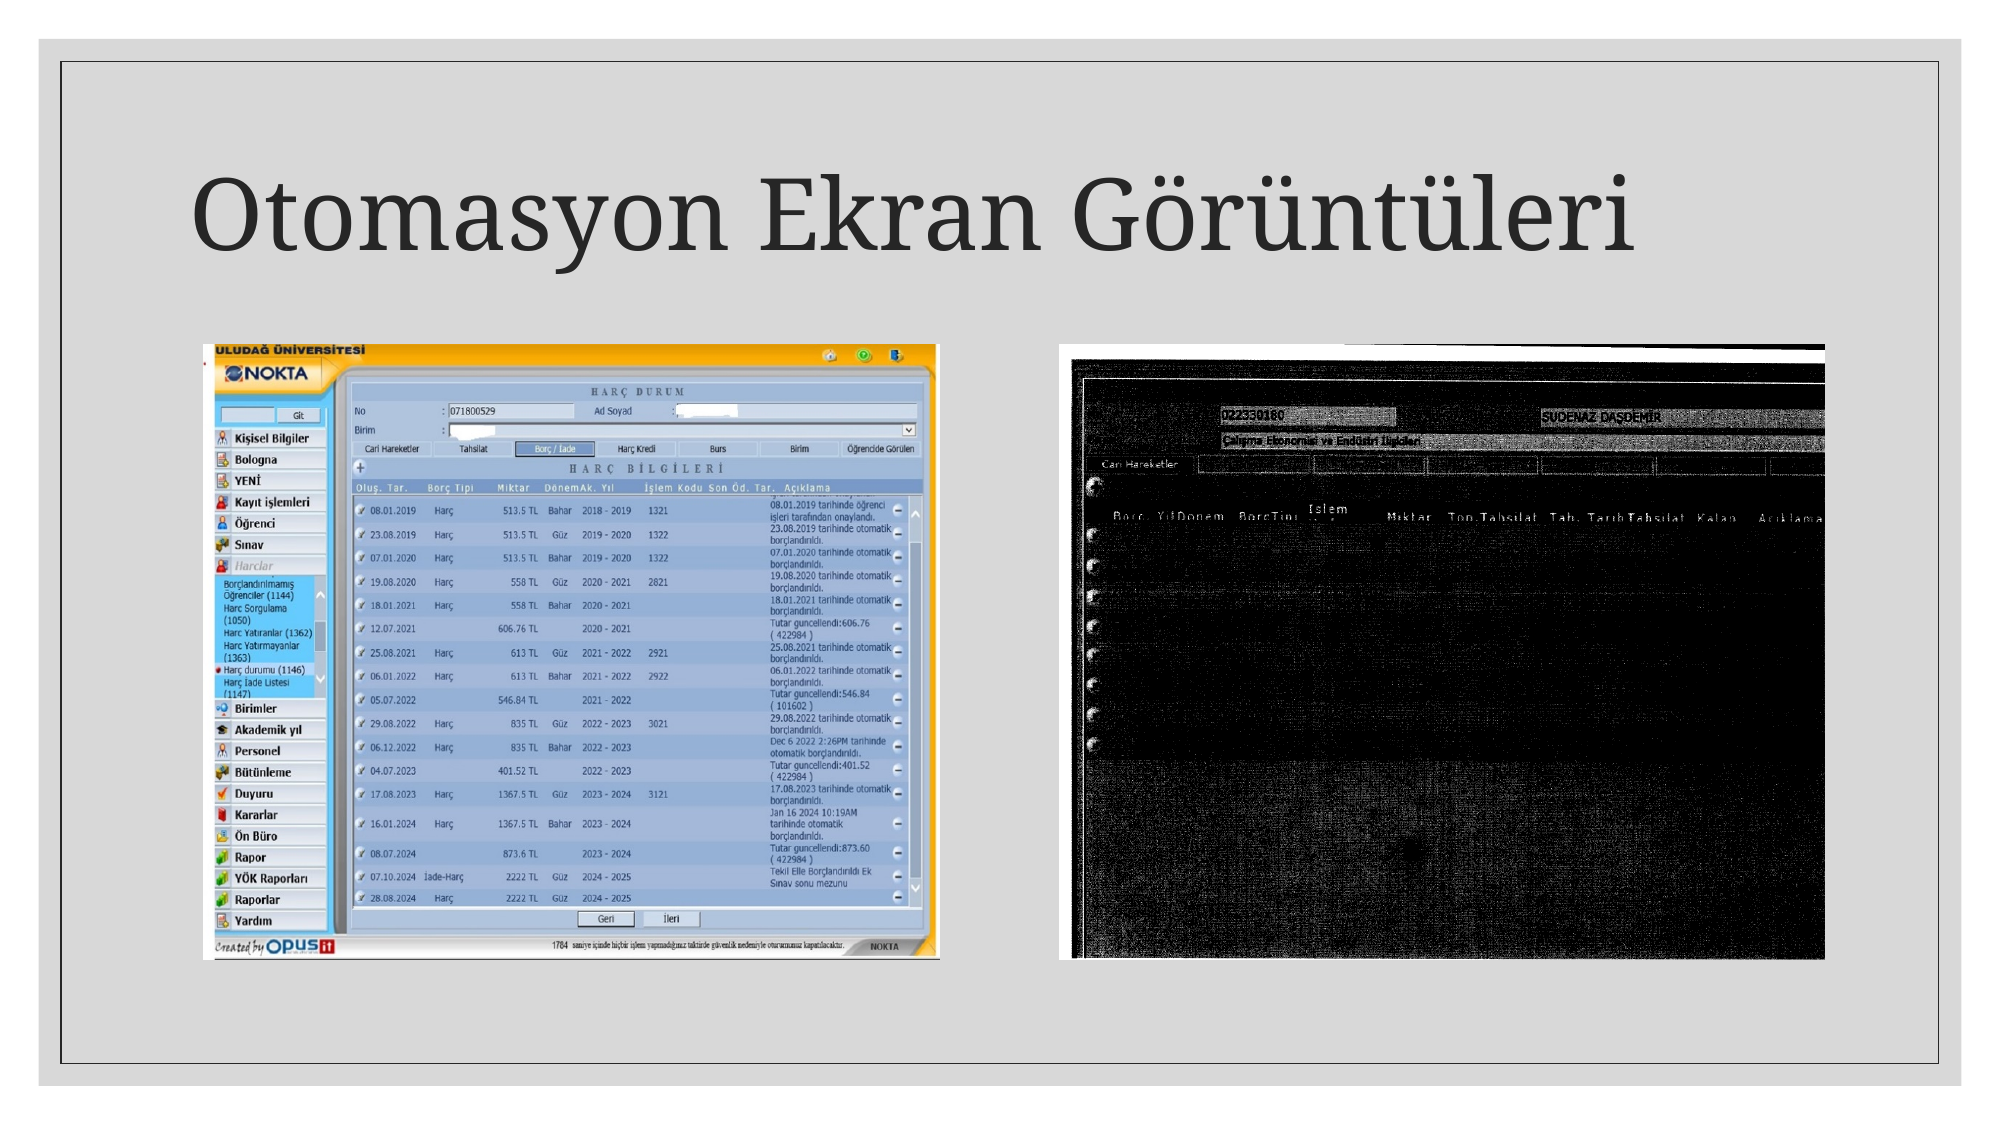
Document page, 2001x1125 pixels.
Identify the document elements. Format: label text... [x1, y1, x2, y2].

title Otomasyon Ekran Görüntüleri [174, 105, 1825, 331]
picture [1059, 344, 1825, 960]
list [203, 344, 940, 960]
